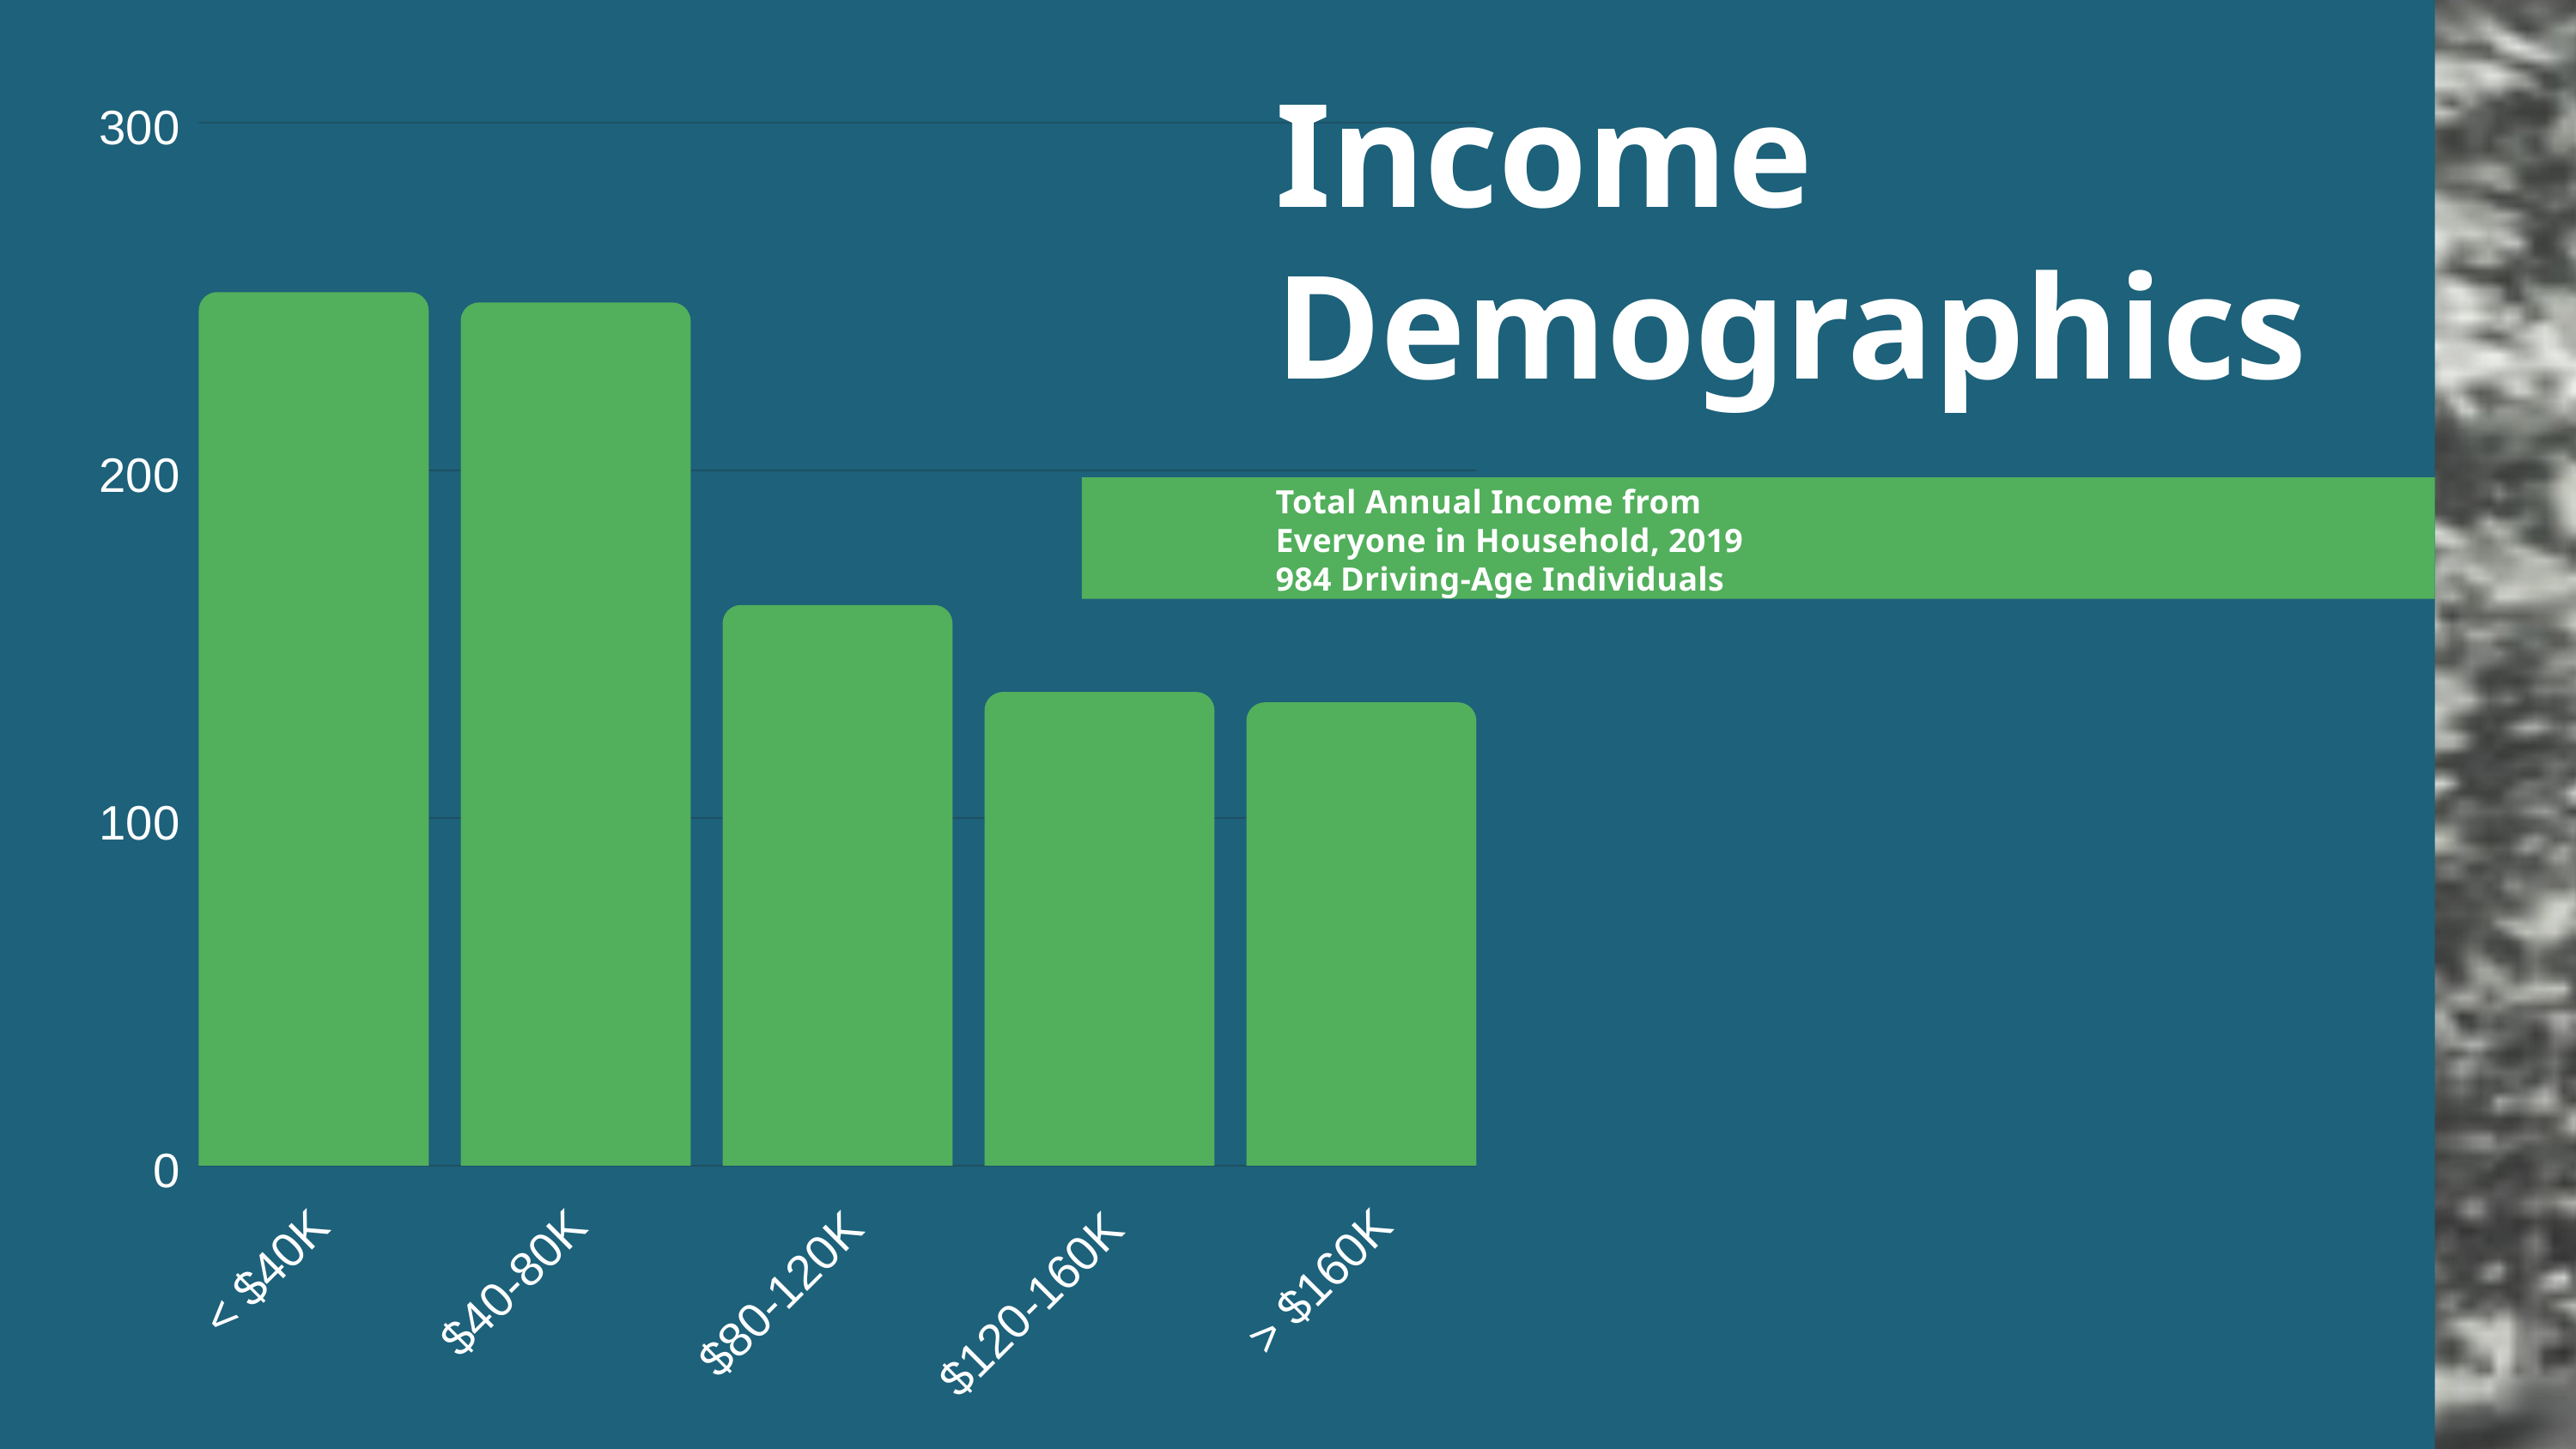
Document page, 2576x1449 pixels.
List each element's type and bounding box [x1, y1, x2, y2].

text_box [1081, 64, 2435, 718]
picture [2122, 0, 2576, 1449]
text_box [0, 0, 2116, 1449]
text_box [85, 87, 1477, 1335]
